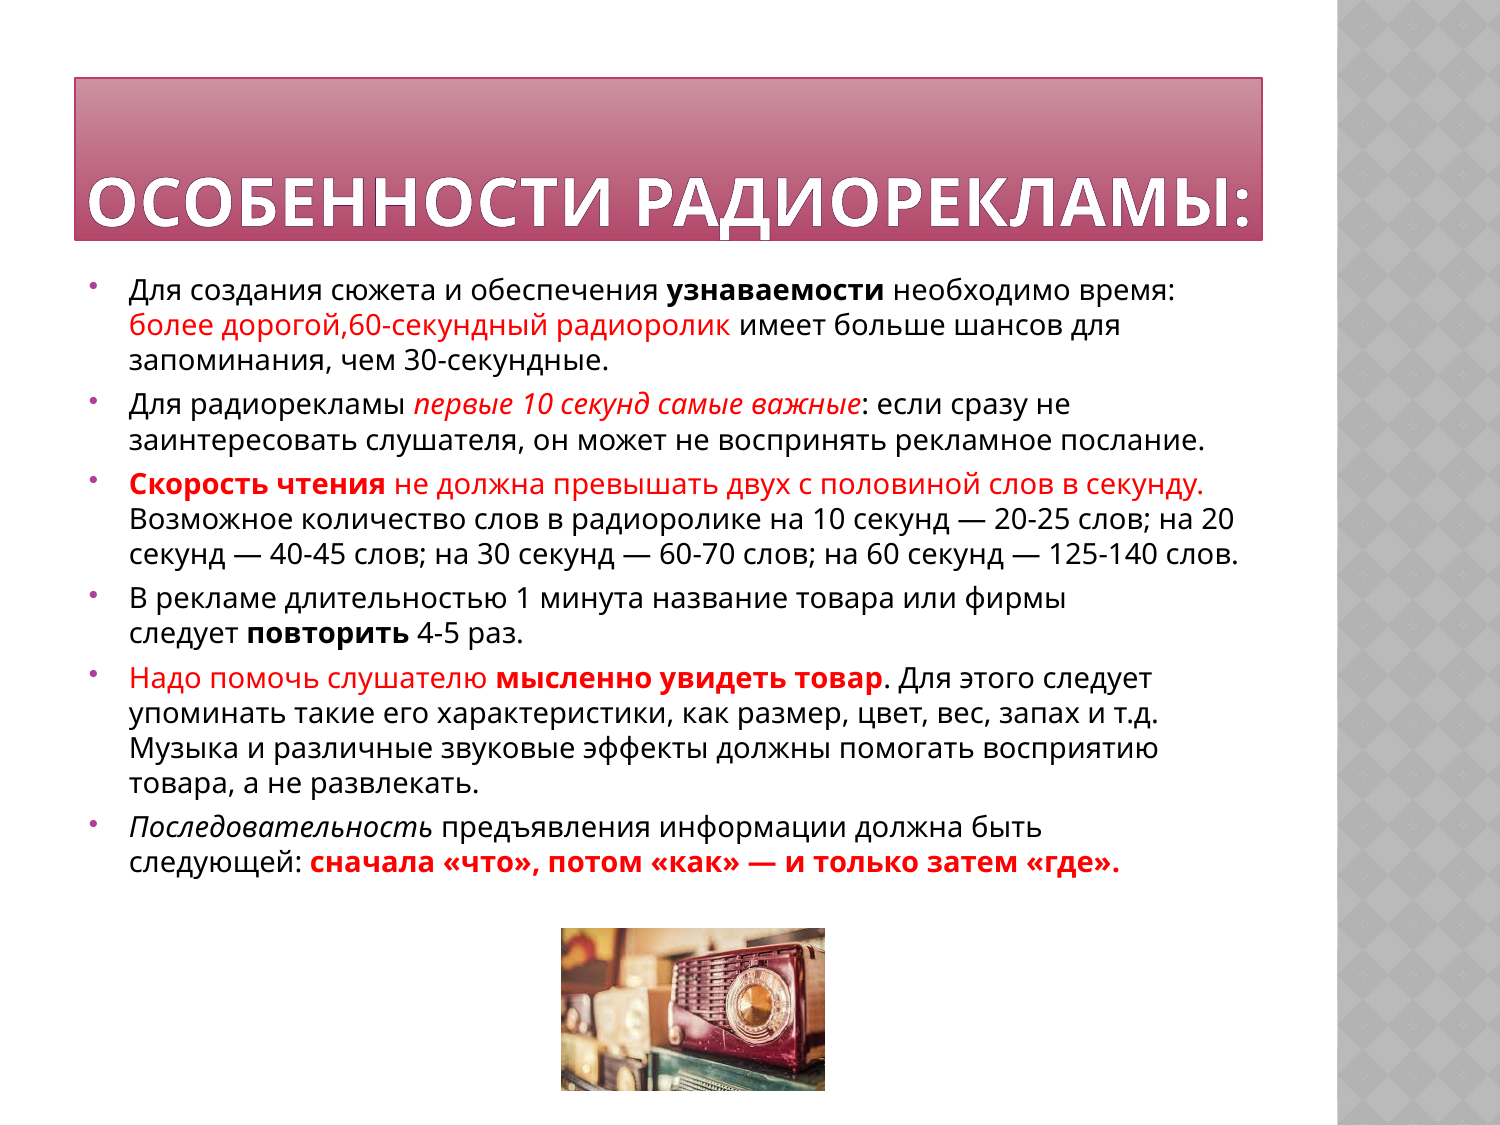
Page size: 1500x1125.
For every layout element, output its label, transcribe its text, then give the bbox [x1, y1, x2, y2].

title Особенности радиорекламы: [74, 77, 1263, 241]
list Для создания сюжета и обеспечения узнаваемости необходимо время: более дорогой,60-секундный радиоролик имеет больше шансов для запоминания, чем 30-секундные. Для радиорекламы первые 10 секунд самые важные: если сразу не заинтересовать слушателя, он может не воспринять рекламное послание. Скорость чтения не должна превышать двух с половиной слов в секунду. Возможное количество слов в радиоролике на 10 секунд — 20-25 слов; на 20 секунд — 40-45 слов; на 30 секунд — 60-70 слов; на 60 секунд — 125-140 слов. В рекламе длительностью 1 минута название товара или фирмы следует повторить 4-5 раз. Надо помочь слушателю мысленно увидеть товар. Для этого следует упоминать такие его характеристики, как размер, цвет, вес, запах и т.д. Музыка и различные звуковые эффекты должны помогать восприятию товара, а не развлекать. Последовательность предъявления информации должна быть следующей: сначала «что», потом «как» — и только затем «где». [75, 264, 1263, 929]
picture [560, 928, 825, 1091]
